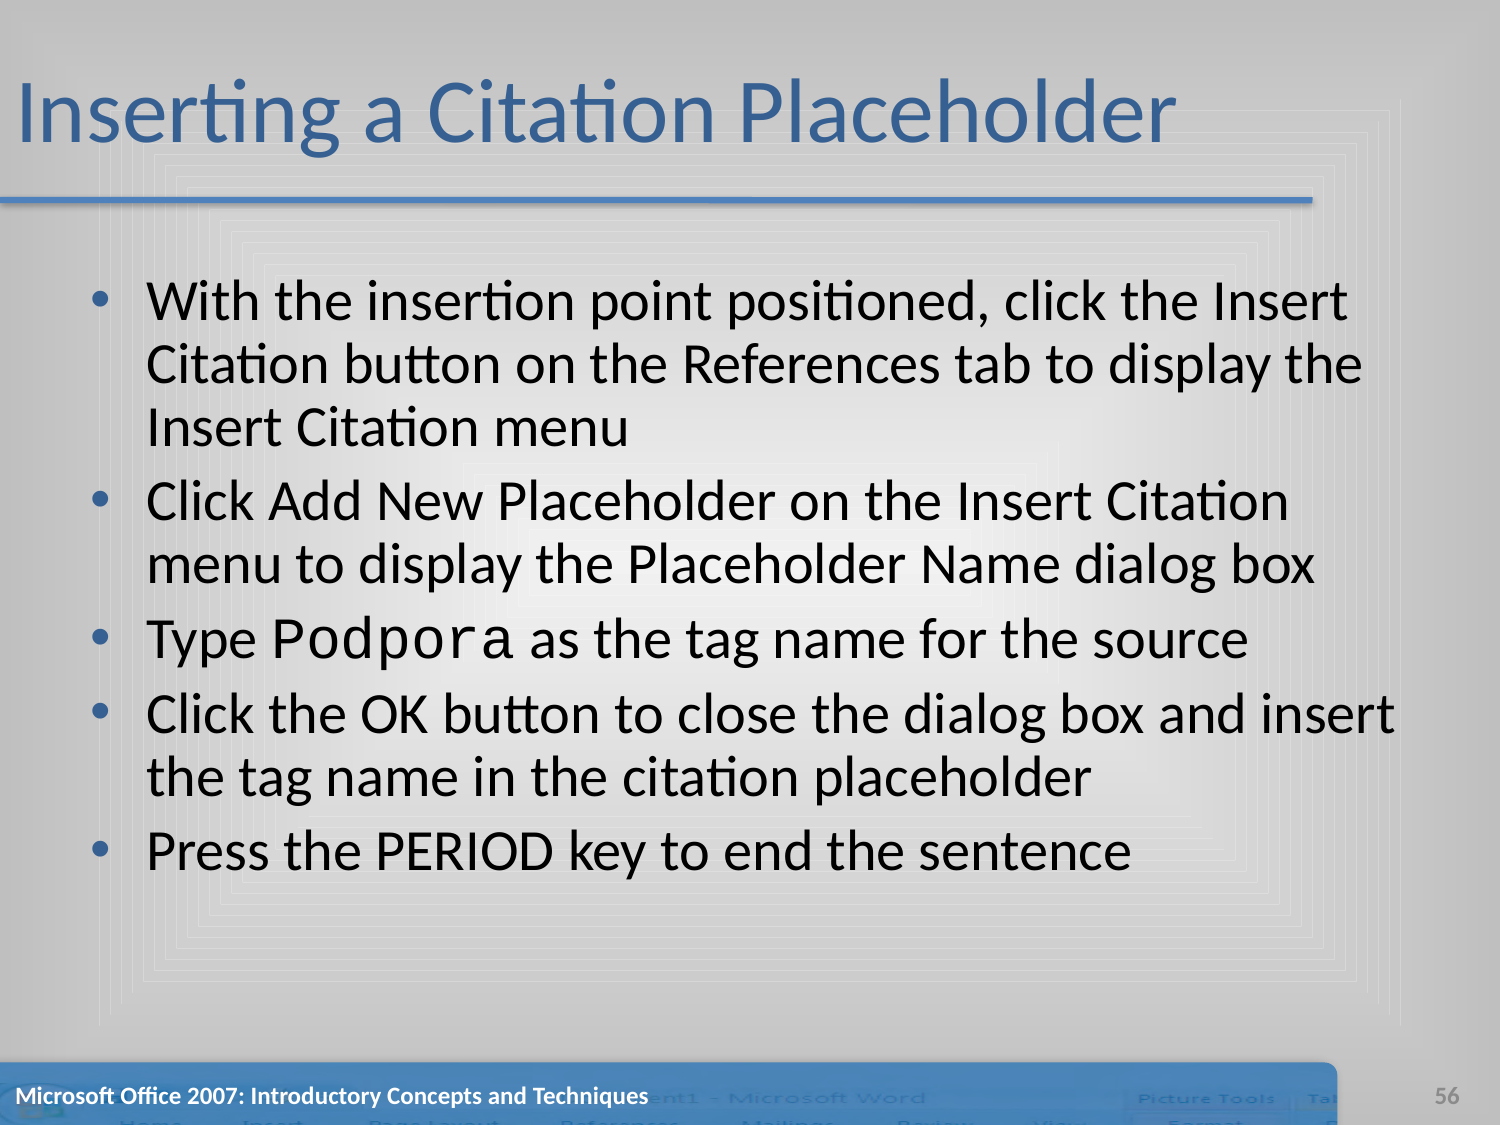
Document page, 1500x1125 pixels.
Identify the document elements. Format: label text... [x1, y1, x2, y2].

slide_number 56 [1400, 1065, 1475, 1125]
list With the insertion point positioned, click the Insert Citation button on the References tab to display the Insert Citation menu Click Add New Placeholder on the Insert Citation menu to display the Placeholder Name dialog box Type Podpora as the tag name for the source Click the OK button to close the dialog box and insert the tag name in the citation placeholder Press the PERIOD key to end the sentence [75, 262, 1425, 1005]
title Inserting a Citation Placeholder [0, 12, 1425, 200]
picture [0, 1062, 1338, 1125]
footer Microsoft Office 2007: Introductory Concepts and Techniques [0, 1065, 1300, 1125]
